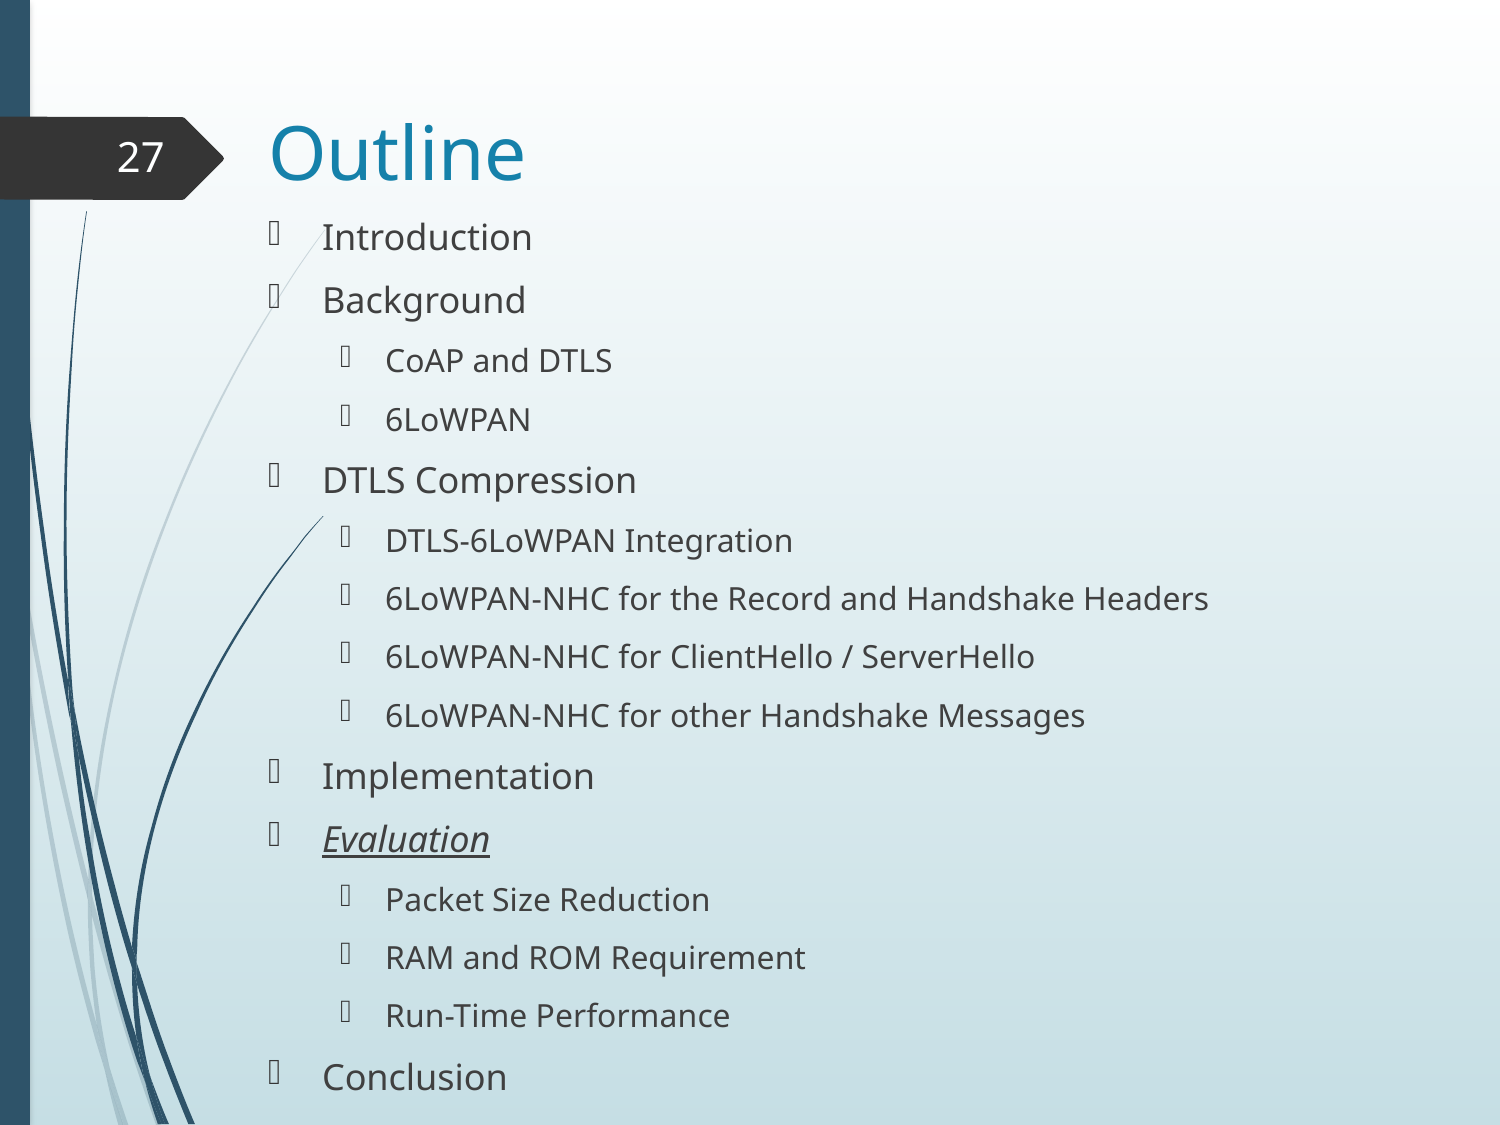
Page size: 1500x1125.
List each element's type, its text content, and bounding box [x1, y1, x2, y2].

slide_number 27 [83, 129, 180, 190]
title Outline [253, 98, 1334, 207]
list Introduction Background CoAP and DTLS 6LoWPAN DTLS Compression DTLS-6LoWPAN Integration 6LoWPAN-NHC for the Record and Handshake Headers 6LoWPAN-NHC for ClientHello / ServerHello 6LoWPAN-NHC for other Handshake Messages Implementation Evaluation Packet Size Reduction RAM and ROM Requirement Run-Time Performance Conclusion [253, 207, 1425, 1113]
